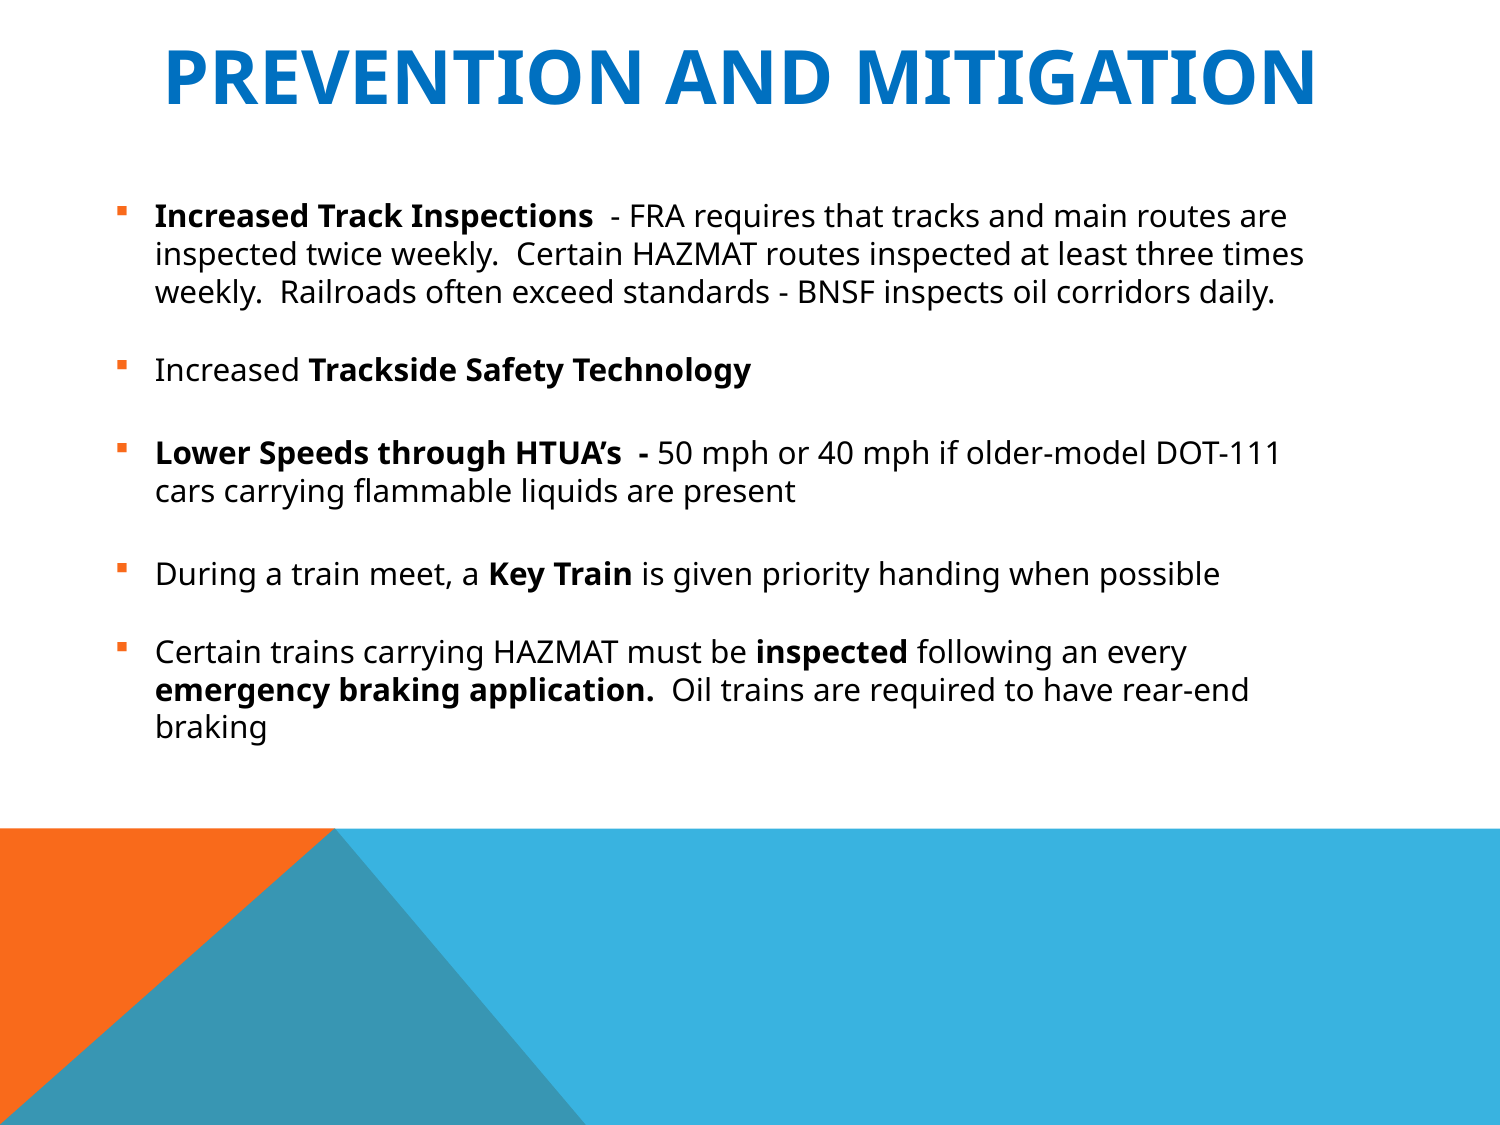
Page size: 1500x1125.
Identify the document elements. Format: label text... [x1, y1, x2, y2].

title Prevention and mitigation [125, 75, 1359, 165]
list Increased Track Inspections - FRA requires that tracks and main routes are inspected twice weekly. Certain HAZMAT routes inspected at least three times weekly. Railroads often exceed standards - BNSF inspects oil corridors daily. Increased Trackside Safety Technology Lower Speeds through HTUA’s - 50 mph or 40 mph if older-model DOT-111 cars carrying flammable liquids are present During a train meet, a Key Train is given priority handing when possible Certain trains carrying HAZMAT must be inspected following an every emergency braking application. Oil trains are required to have rear-end braking [99, 149, 1334, 788]
